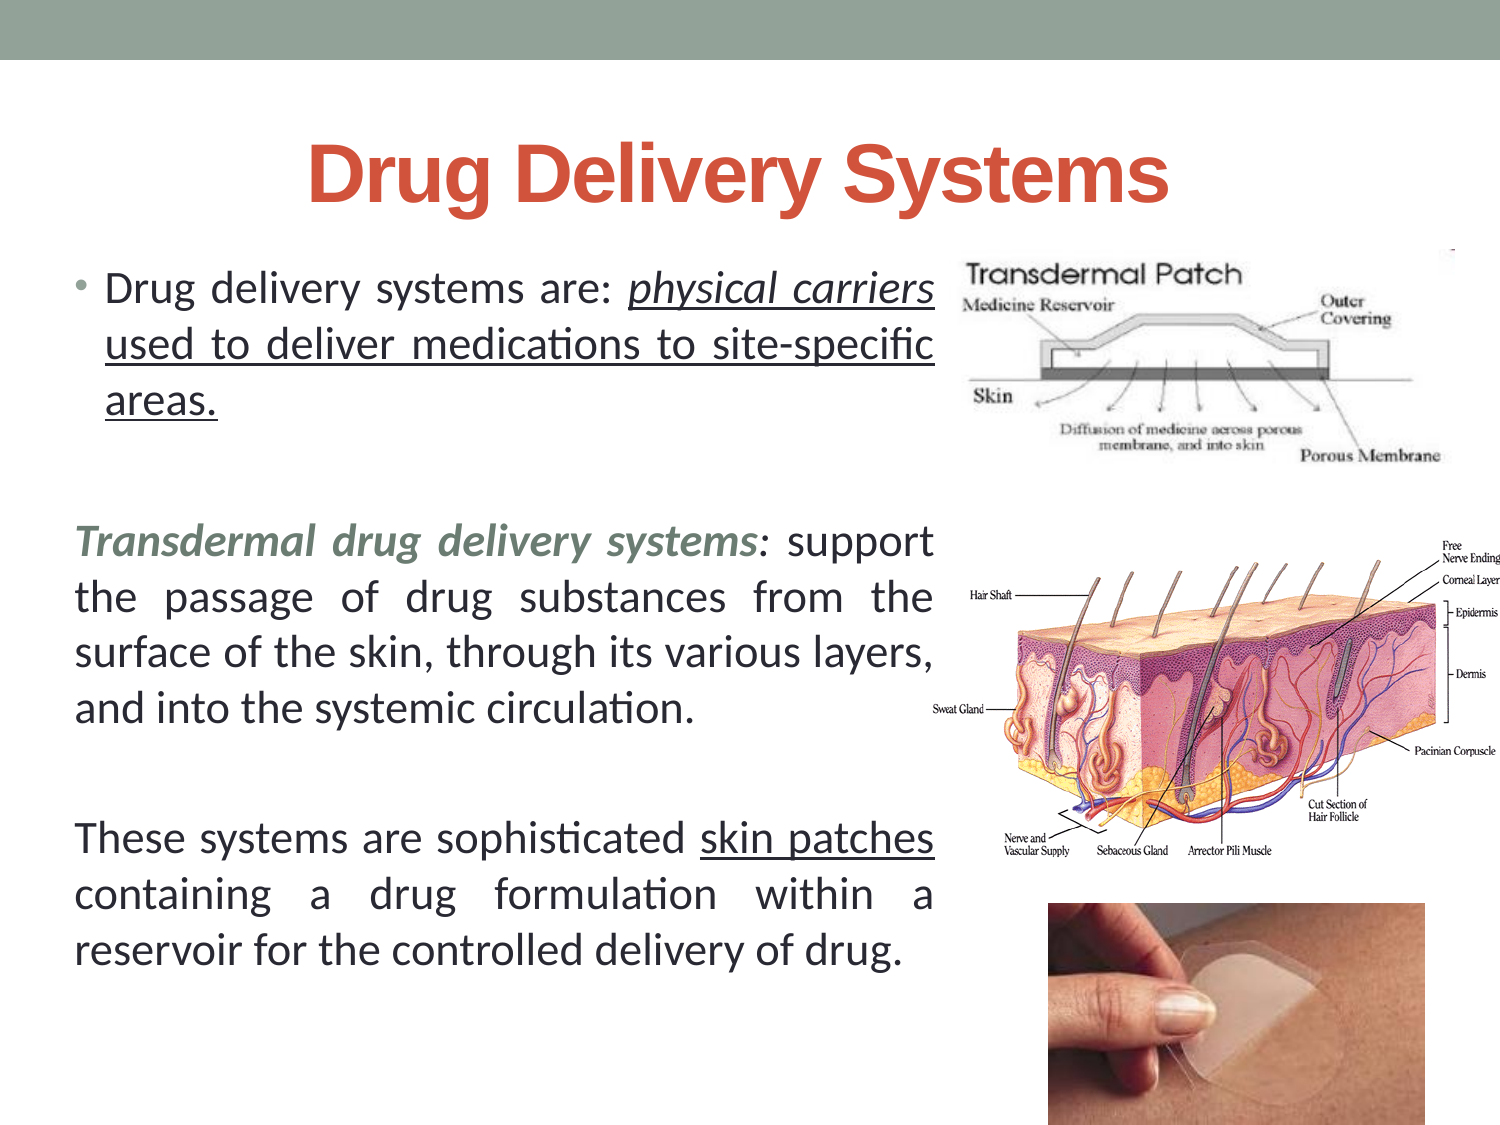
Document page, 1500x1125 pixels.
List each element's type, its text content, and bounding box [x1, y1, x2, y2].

picture [1048, 903, 1426, 1125]
list Drug delivery systems are: physical carriers used to deliver medications to site-specific areas. Transdermal drug delivery systems: support the passage of drug substances from the surface of the skin, through its various layers, and into the systemic circulation. These systems are sophisticated skin patches containing a drug formulation within a reservoir for the controlled delivery of drug. [59, 249, 950, 1050]
title Drug Delivery Systems [75, 87, 1425, 249]
picture [949, 249, 1455, 470]
picture [913, 534, 1500, 865]
